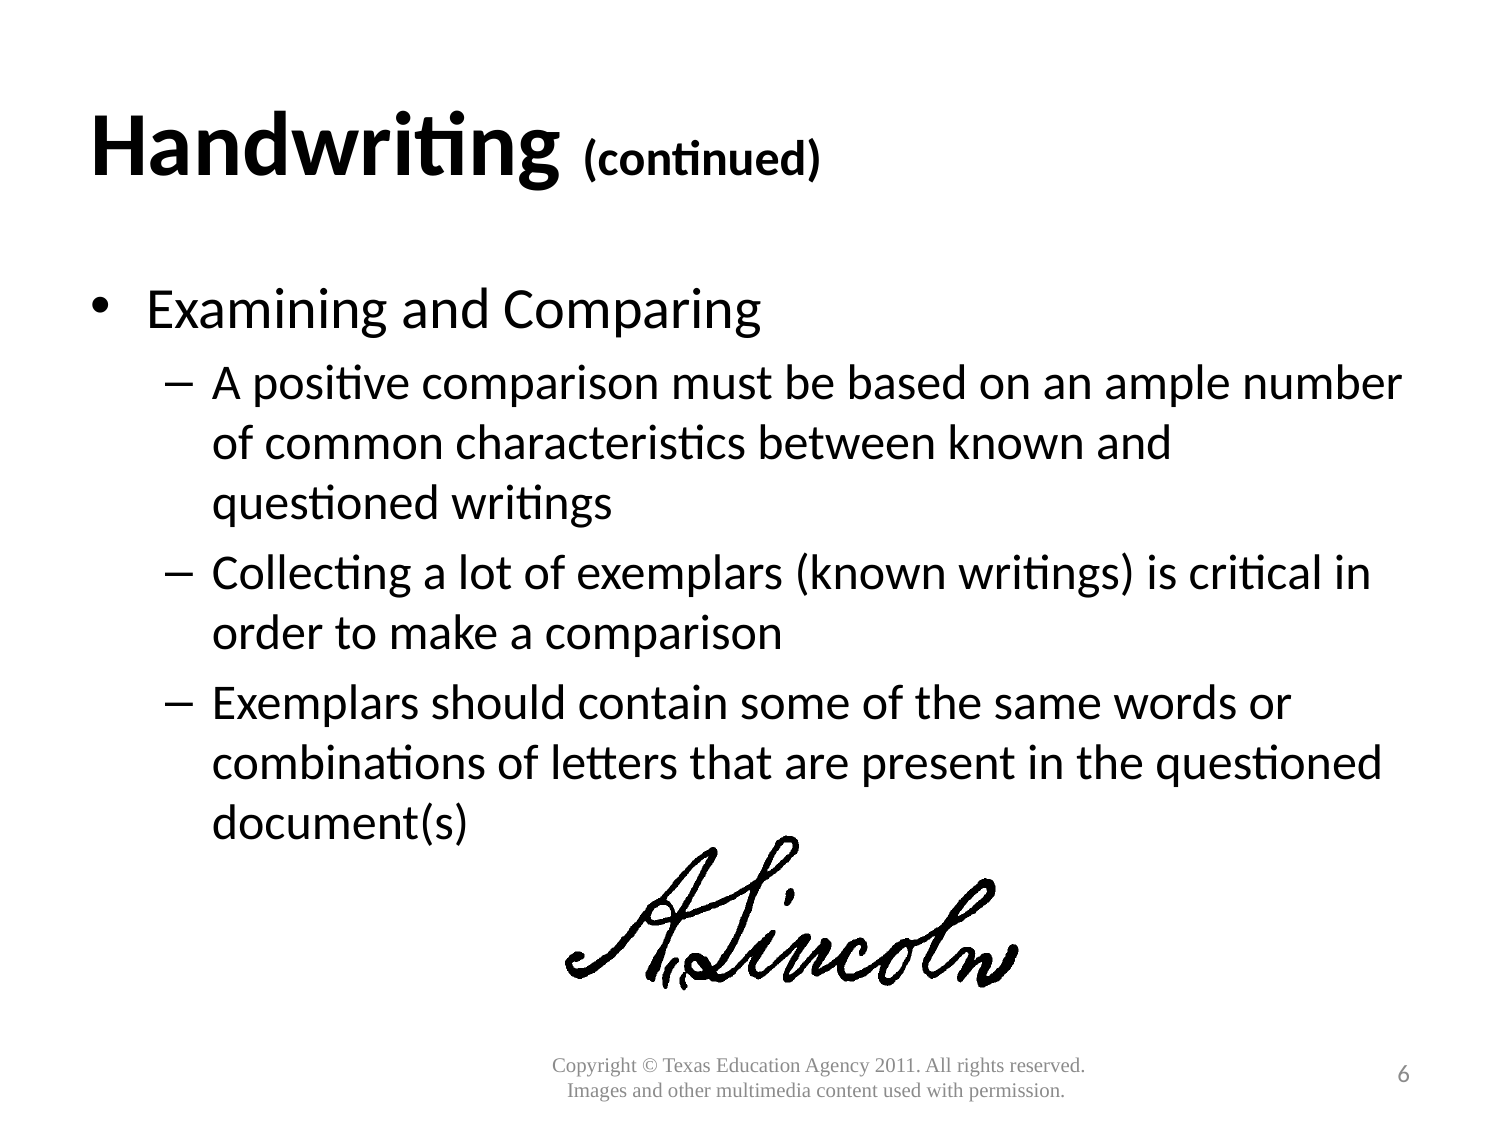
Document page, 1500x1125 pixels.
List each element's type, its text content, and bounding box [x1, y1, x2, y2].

picture [549, 824, 1026, 998]
title Handwriting (continued) [75, 45, 1425, 233]
slide_number 6 [1074, 1042, 1425, 1103]
list Examining and Comparing A positive comparison must be based on an ample number of common characteristics between known and questioned writings Collecting a lot of exemplars (known writings) is critical in order to make a comparison Exemplars should contain some of the same words or combinations of letters that are present in the questioned document(s) [75, 262, 1425, 1005]
